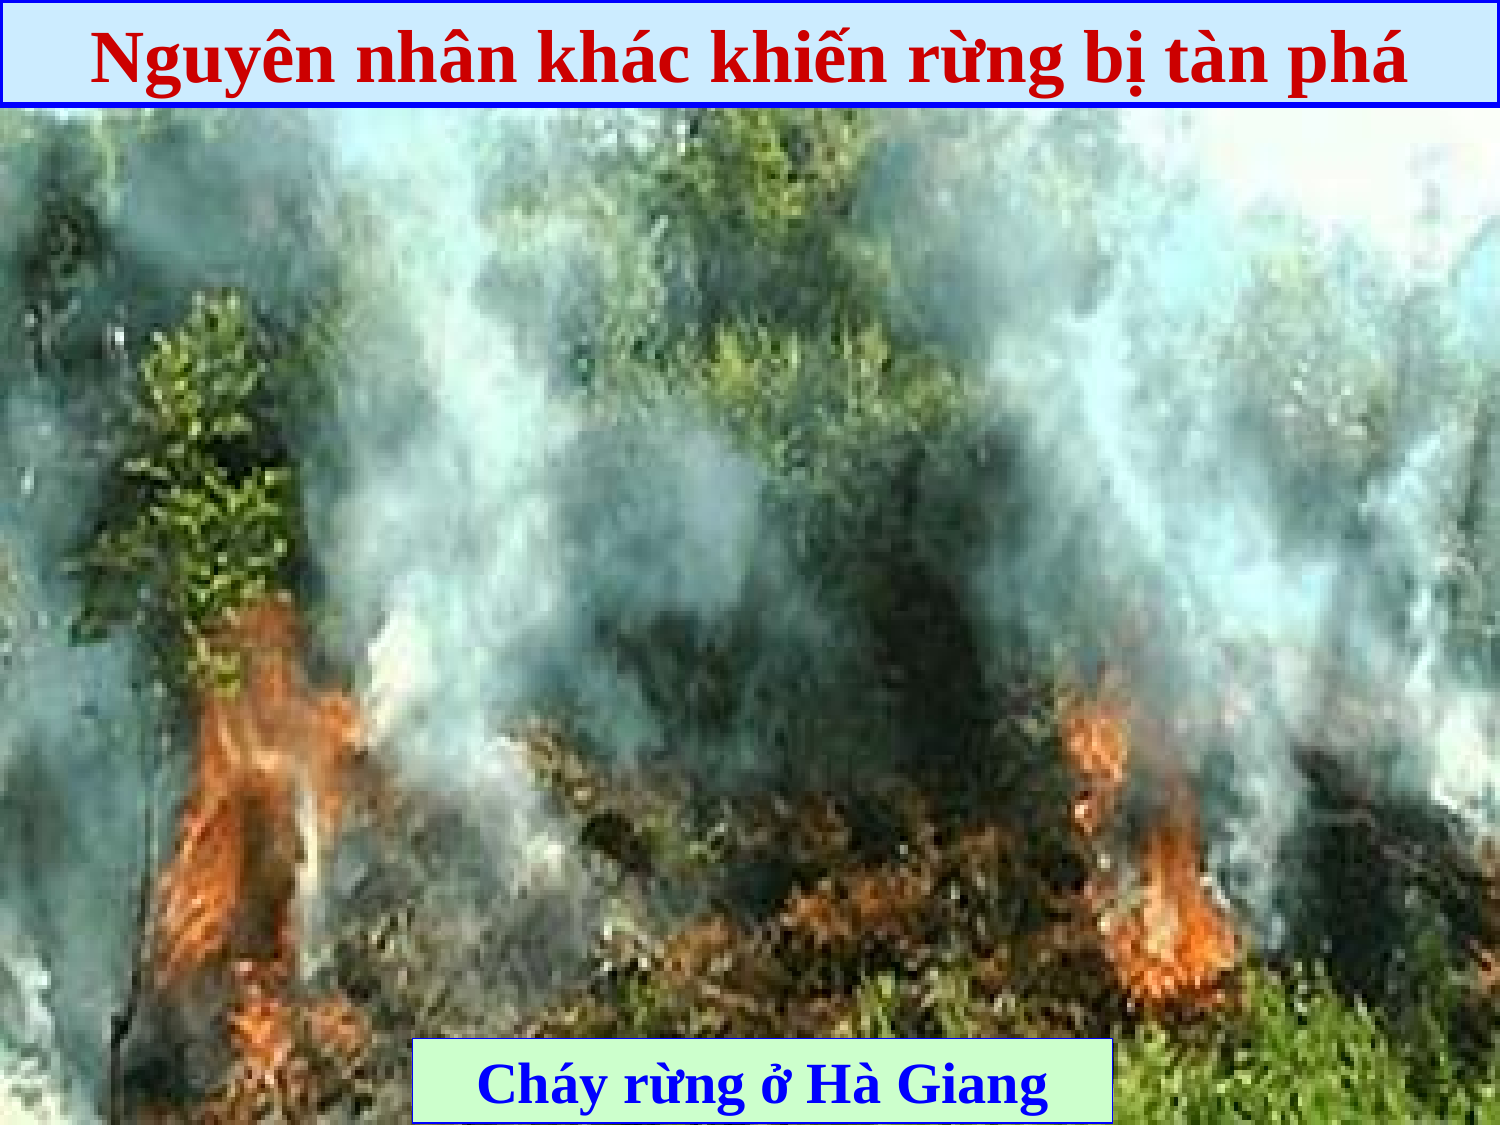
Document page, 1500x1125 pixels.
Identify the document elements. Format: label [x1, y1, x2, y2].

text_box [0, 0, 1500, 1125]
